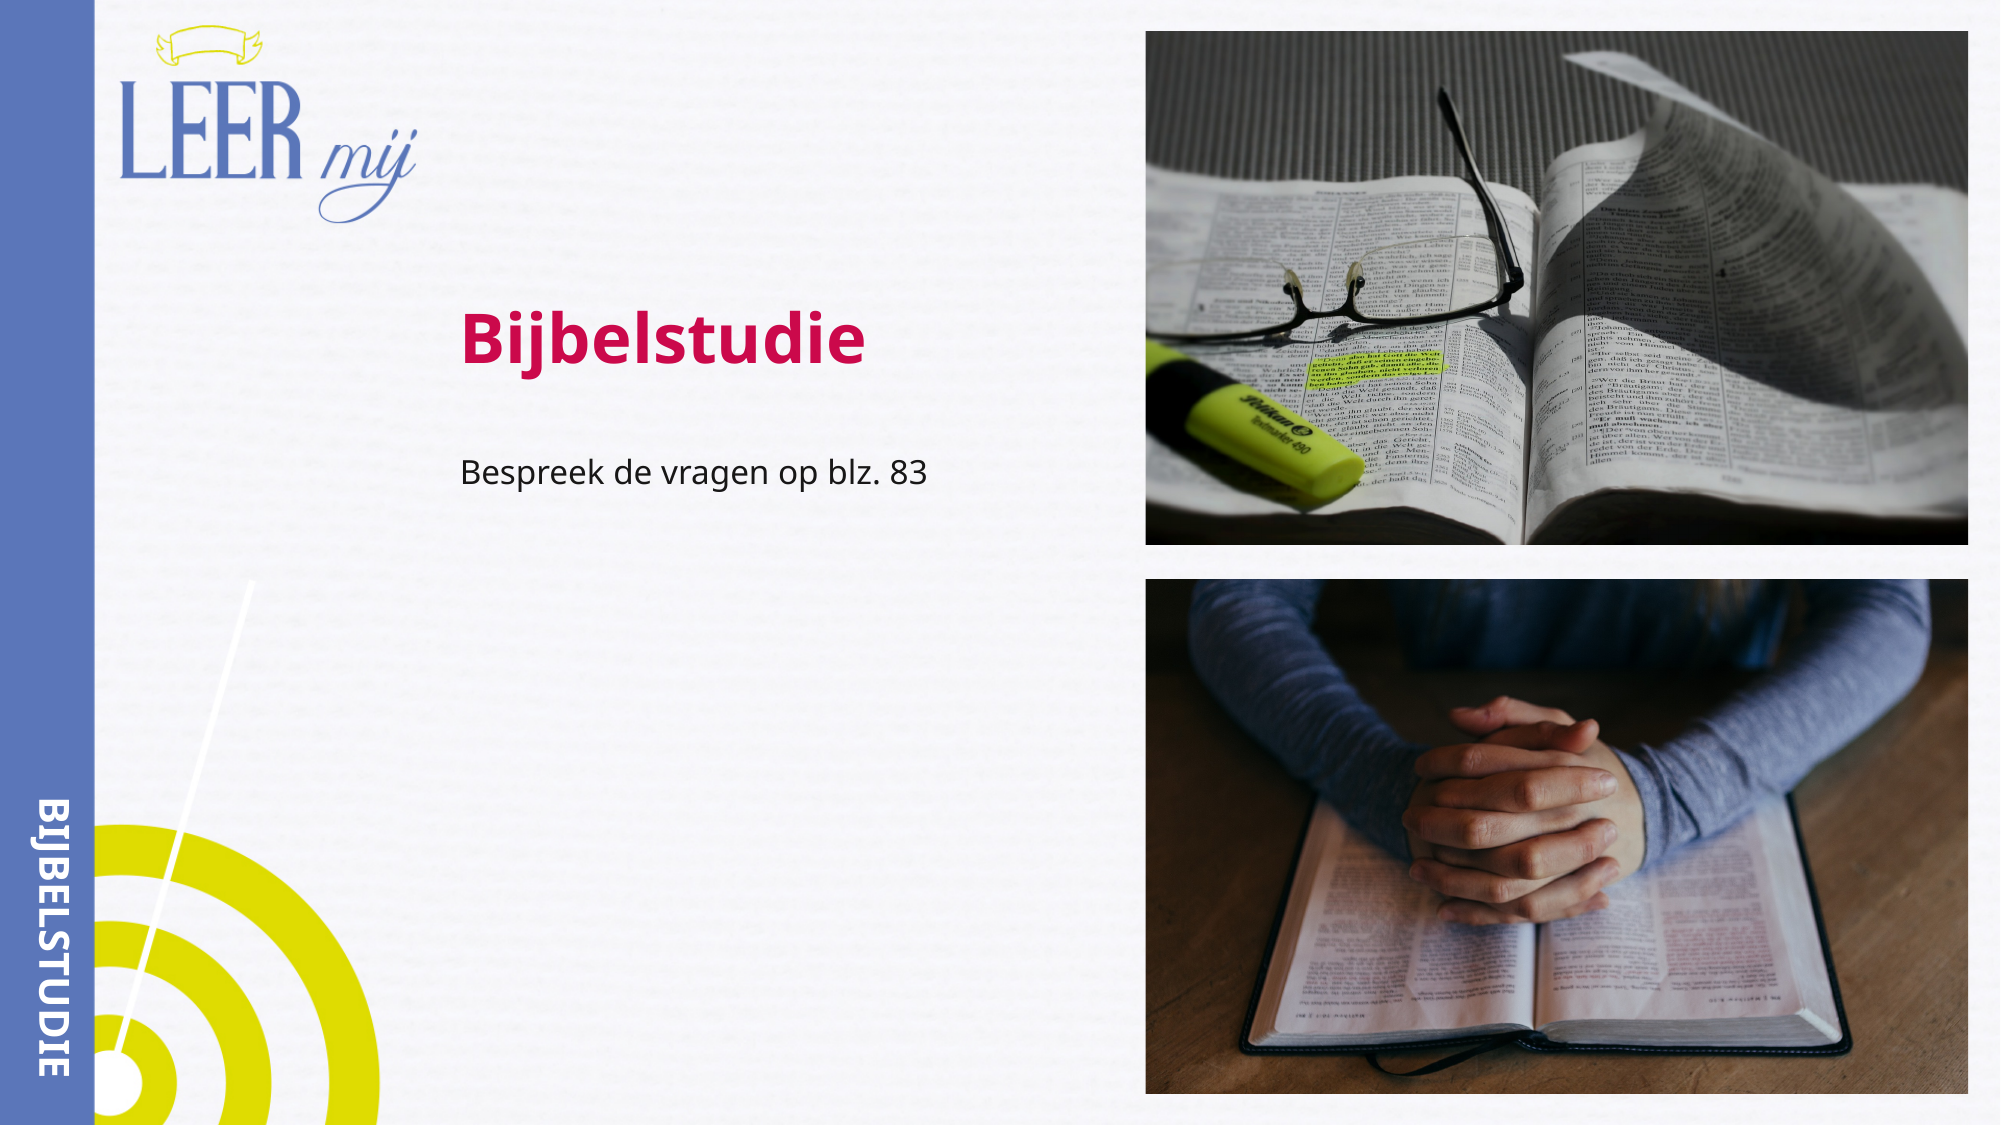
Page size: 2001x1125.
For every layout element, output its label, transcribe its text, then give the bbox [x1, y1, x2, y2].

title Bijbelstudie [444, 229, 1102, 386]
picture [0, 0, 2001, 1125]
list Bespreek de vragen op blz. 83 [444, 448, 1105, 968]
